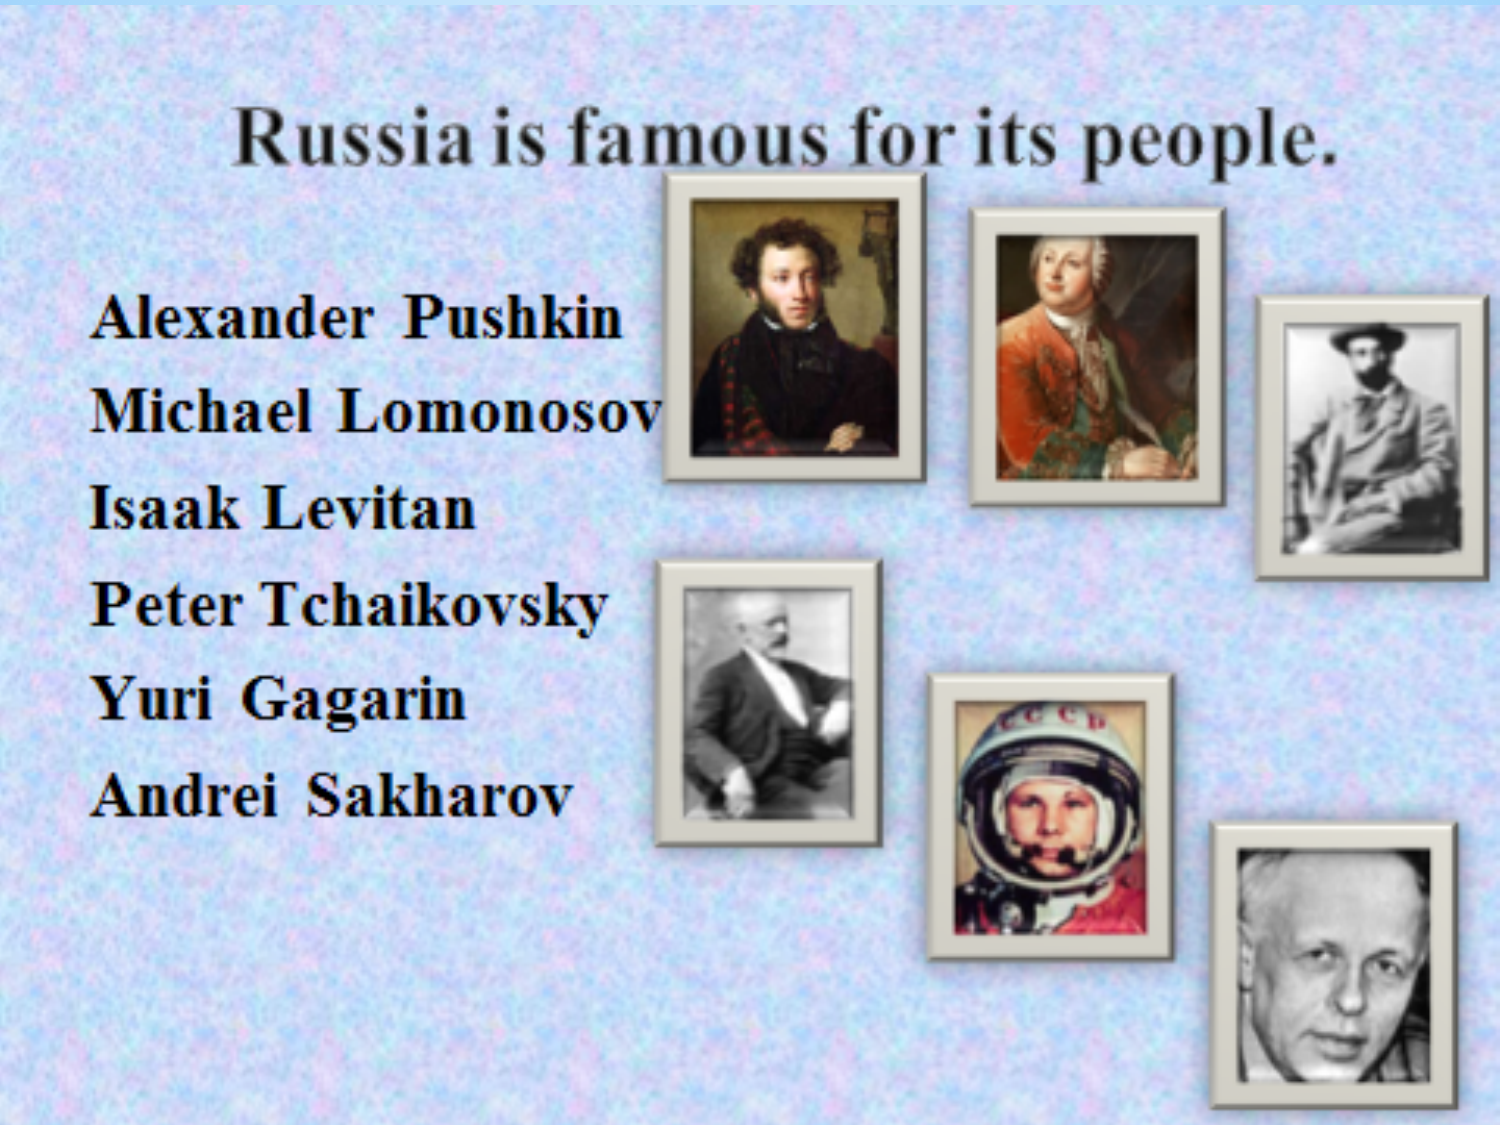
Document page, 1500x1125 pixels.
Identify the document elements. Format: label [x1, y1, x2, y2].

list [0, 4, 1500, 1125]
